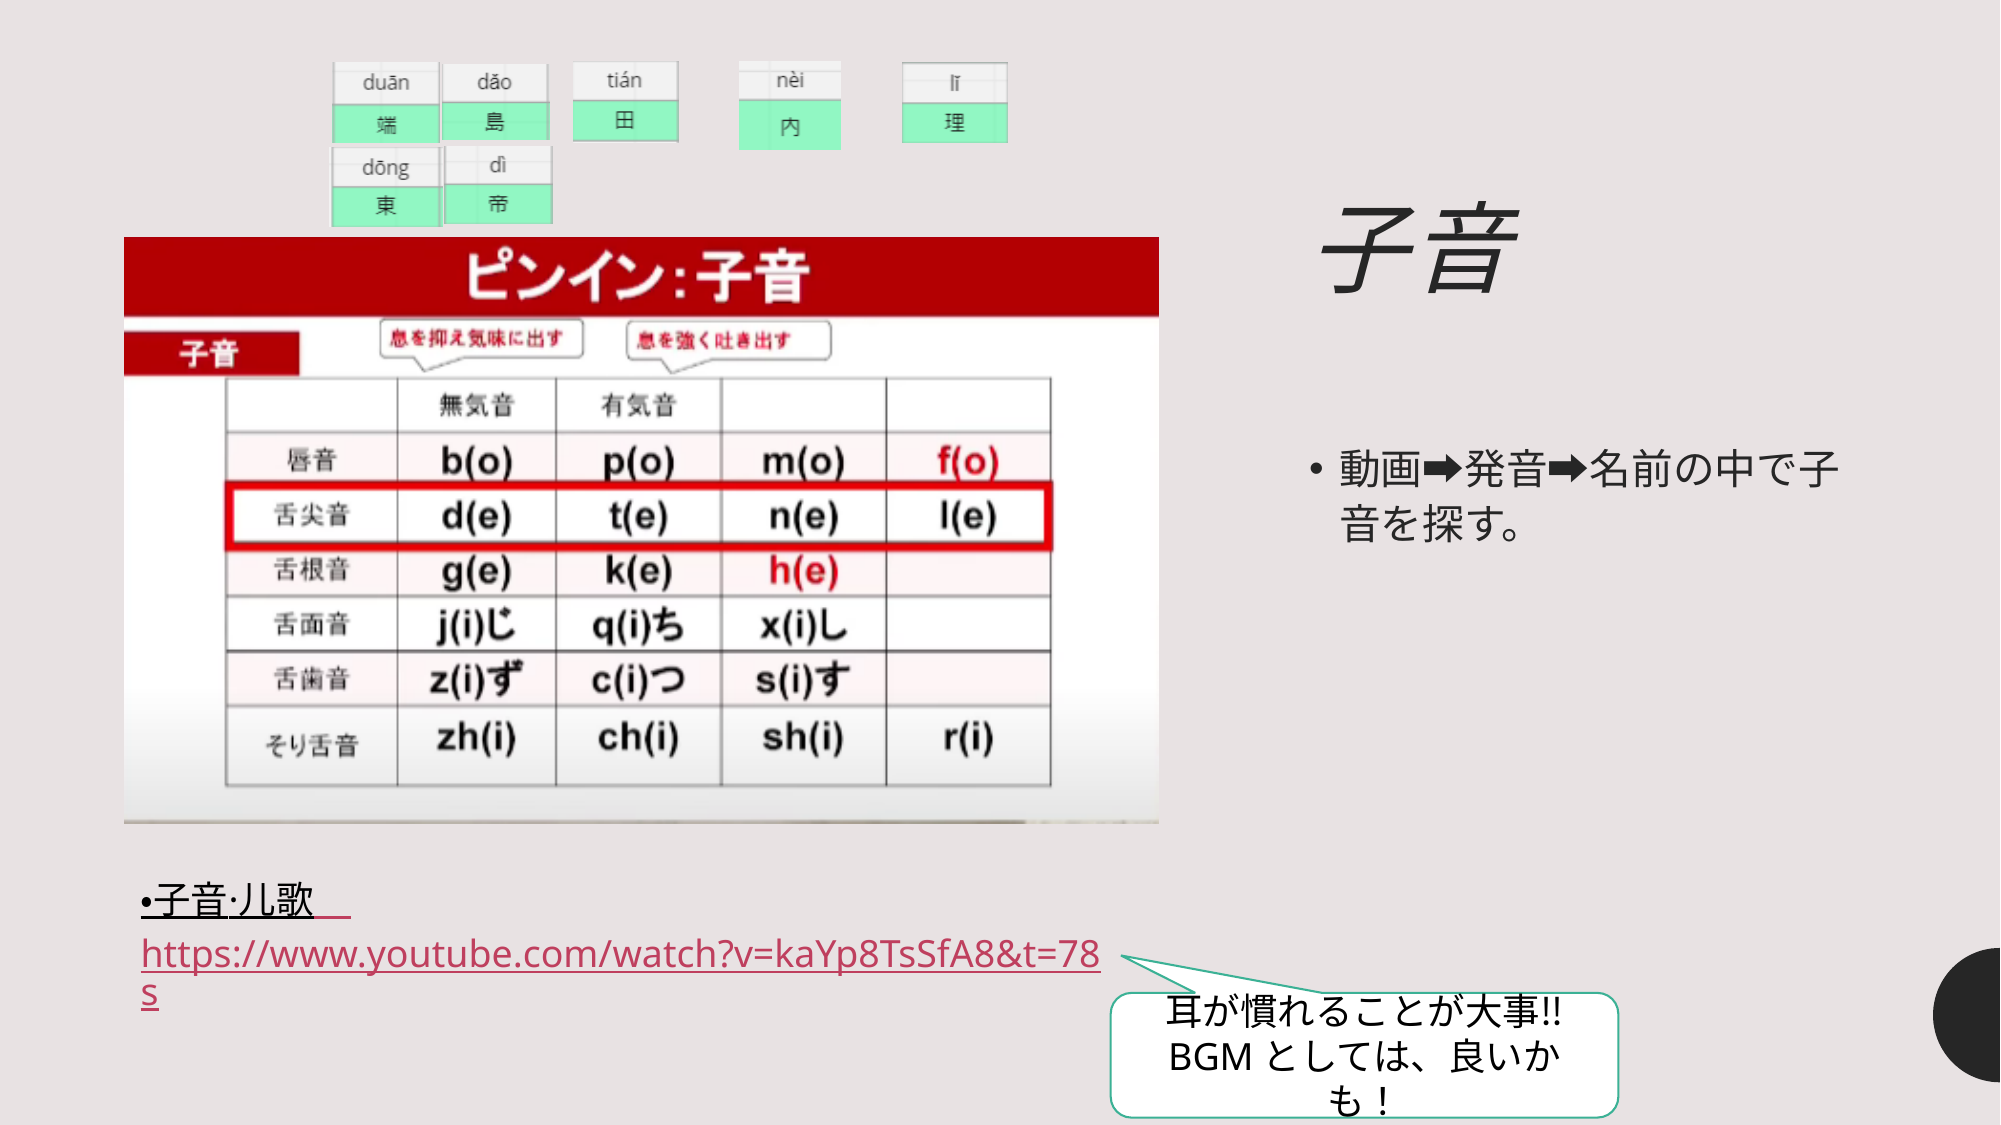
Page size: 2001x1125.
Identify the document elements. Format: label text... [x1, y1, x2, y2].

title 子音 [1293, 113, 1875, 394]
picture [442, 64, 550, 140]
text_box 耳が慣れることが大事‼ BGMとしては、良いかも！ [1109, 954, 1620, 1119]
picture [124, 237, 1159, 824]
picture [332, 62, 440, 144]
text_box ・子音·儿歌 https://www.youtube.com/watch?v=kaYp8TsSfA8&t=78s [125, 868, 1126, 989]
list 動画➡発音➡名前の中で子音を探す。 [1294, 430, 1875, 949]
picture [573, 61, 679, 143]
picture [902, 62, 1008, 144]
picture [739, 61, 841, 150]
picture [444, 146, 553, 224]
picture [329, 147, 443, 227]
